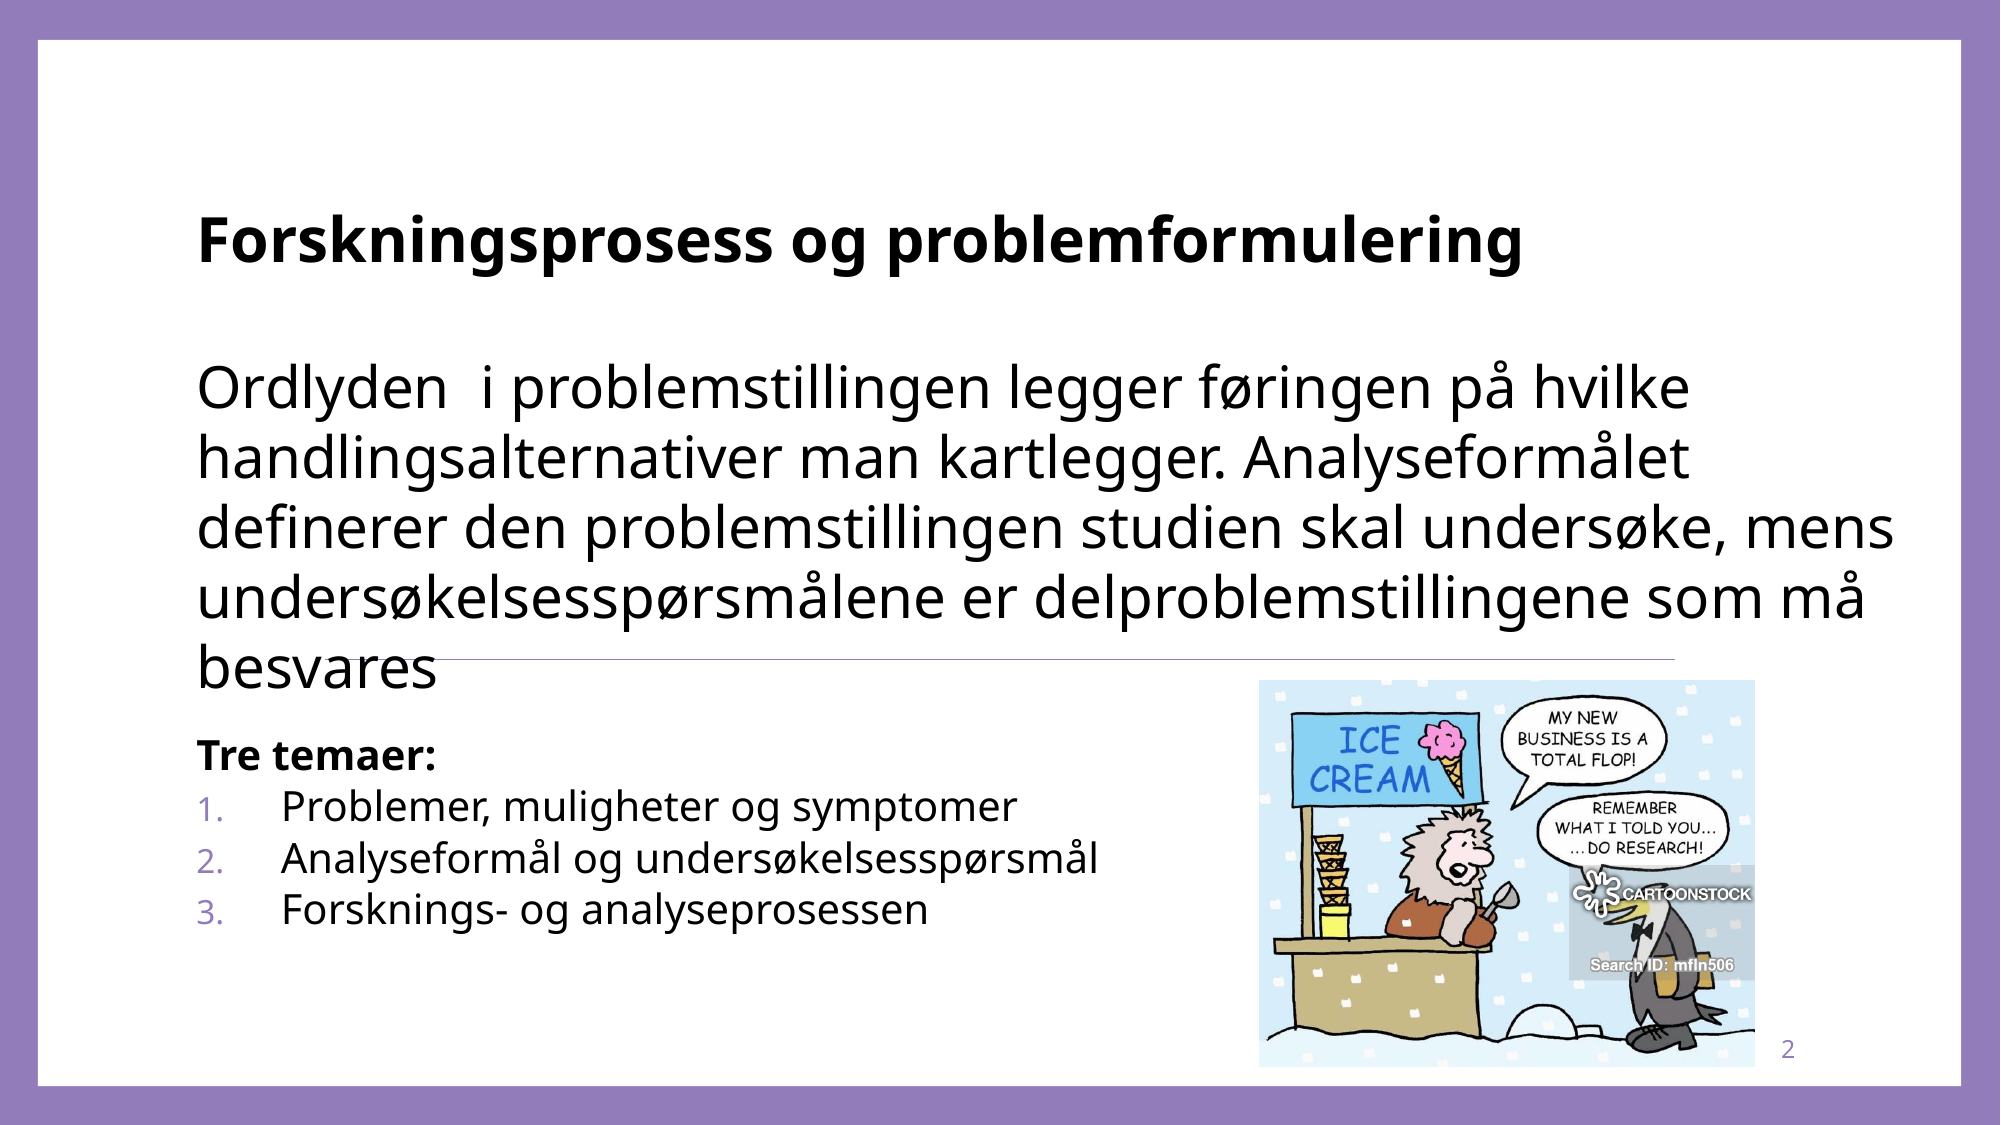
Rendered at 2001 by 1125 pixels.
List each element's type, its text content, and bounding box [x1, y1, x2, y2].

picture [1259, 680, 1755, 1068]
slide_number 2 [1530, 1020, 1811, 1081]
title Forskningsprosess og problemformulering Ordlyden i problemstillingen legger føringen på hvilke handlingsalternativer man kartlegger. Analyseformålet definerer den problemstillingen studien skal undersøke, mens undersøkelsesspørsmålene er delproblemstillingene som må besvares [181, 192, 1944, 673]
list Tre temaer: Problemer, muligheter og symptomer Analyseformål og undersøkelsesspørsmål Forsknings- og analyseprosessen [181, 727, 1253, 1045]
